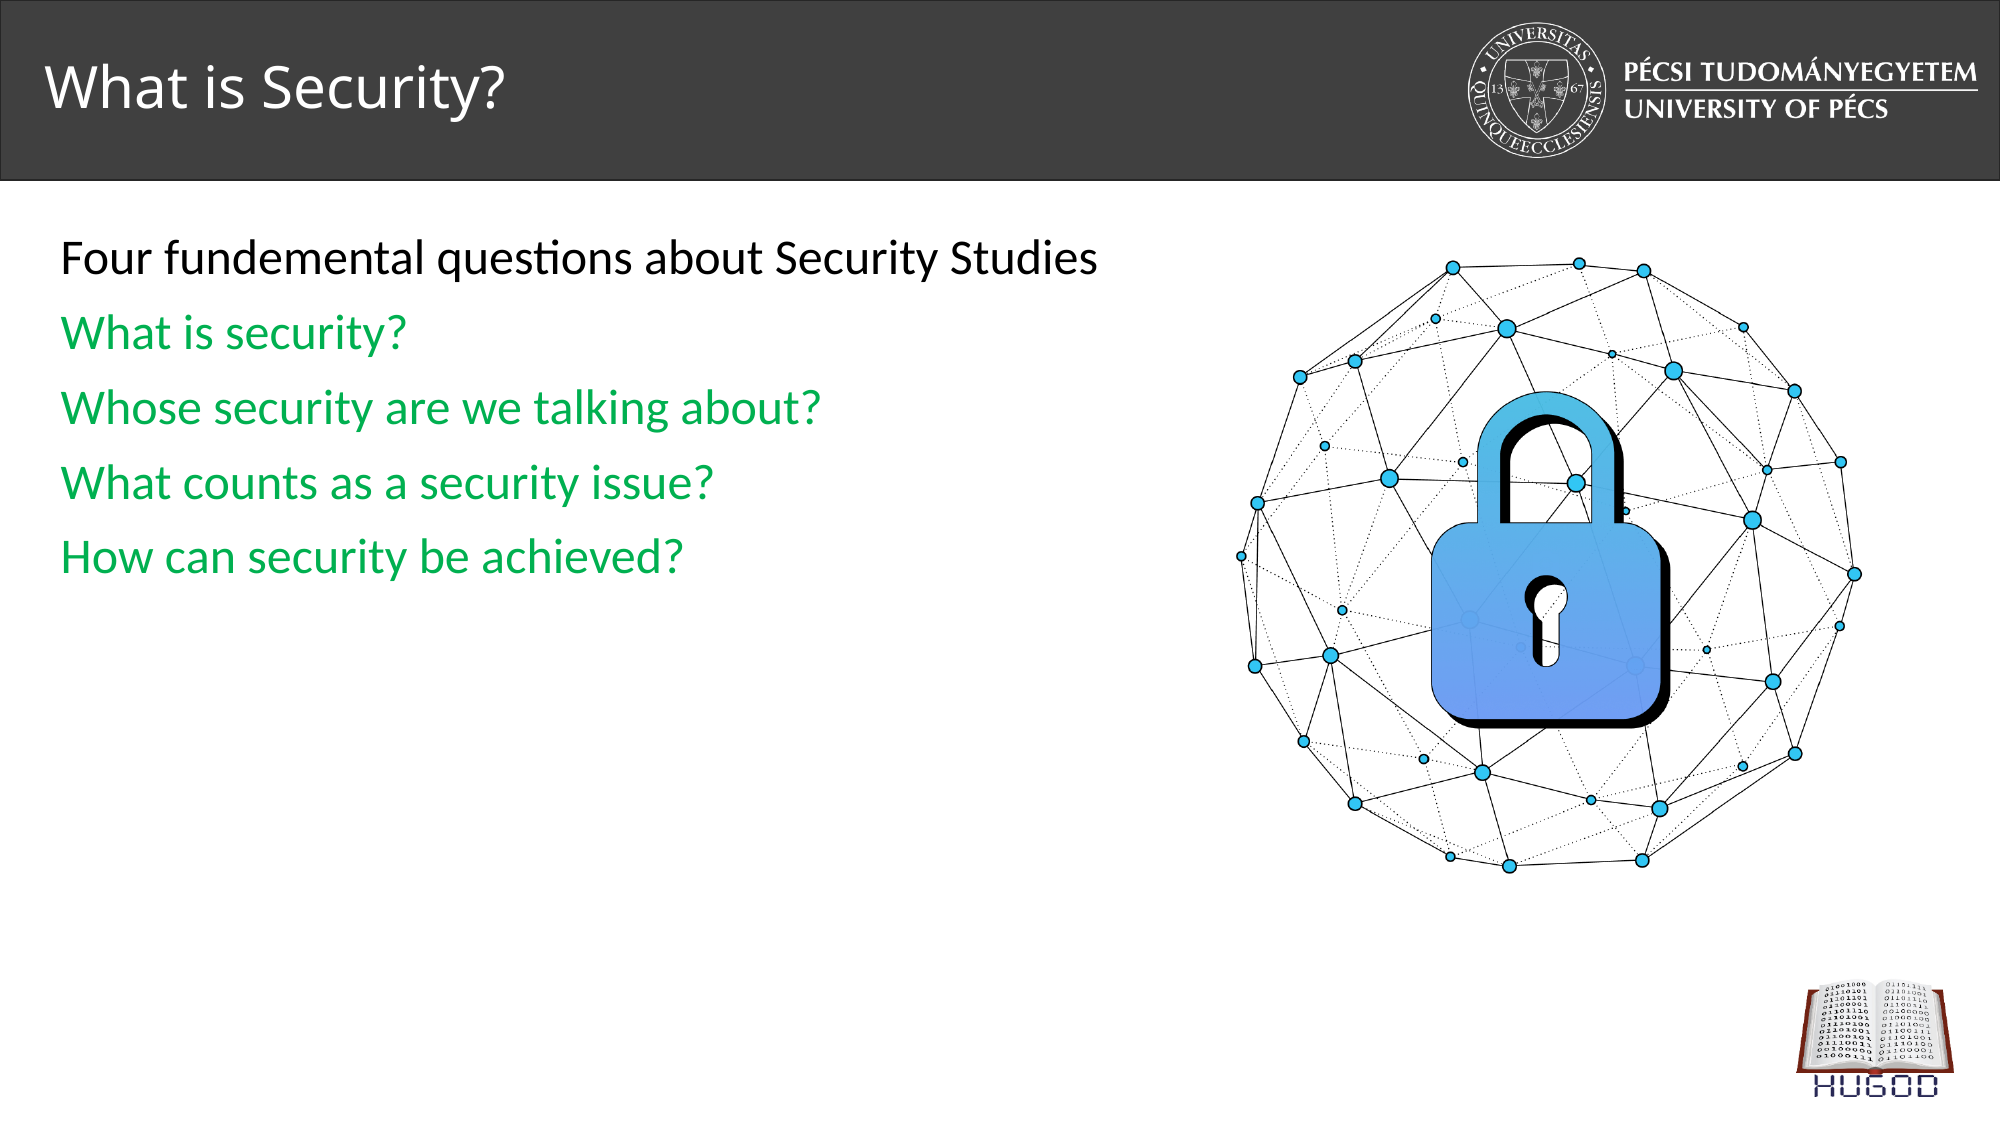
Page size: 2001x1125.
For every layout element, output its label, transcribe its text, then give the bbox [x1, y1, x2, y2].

text_box Four fundemental questions about Security Studies What is security? Whose security are we talking about? What counts as a security issue? How can security be achieved? [45, 224, 1218, 1076]
picture [1440, 15, 2000, 163]
text_box [0, 0, 2000, 181]
picture [1117, 241, 1974, 884]
picture [1796, 976, 1954, 1097]
title What is Security? [29, 49, 664, 129]
